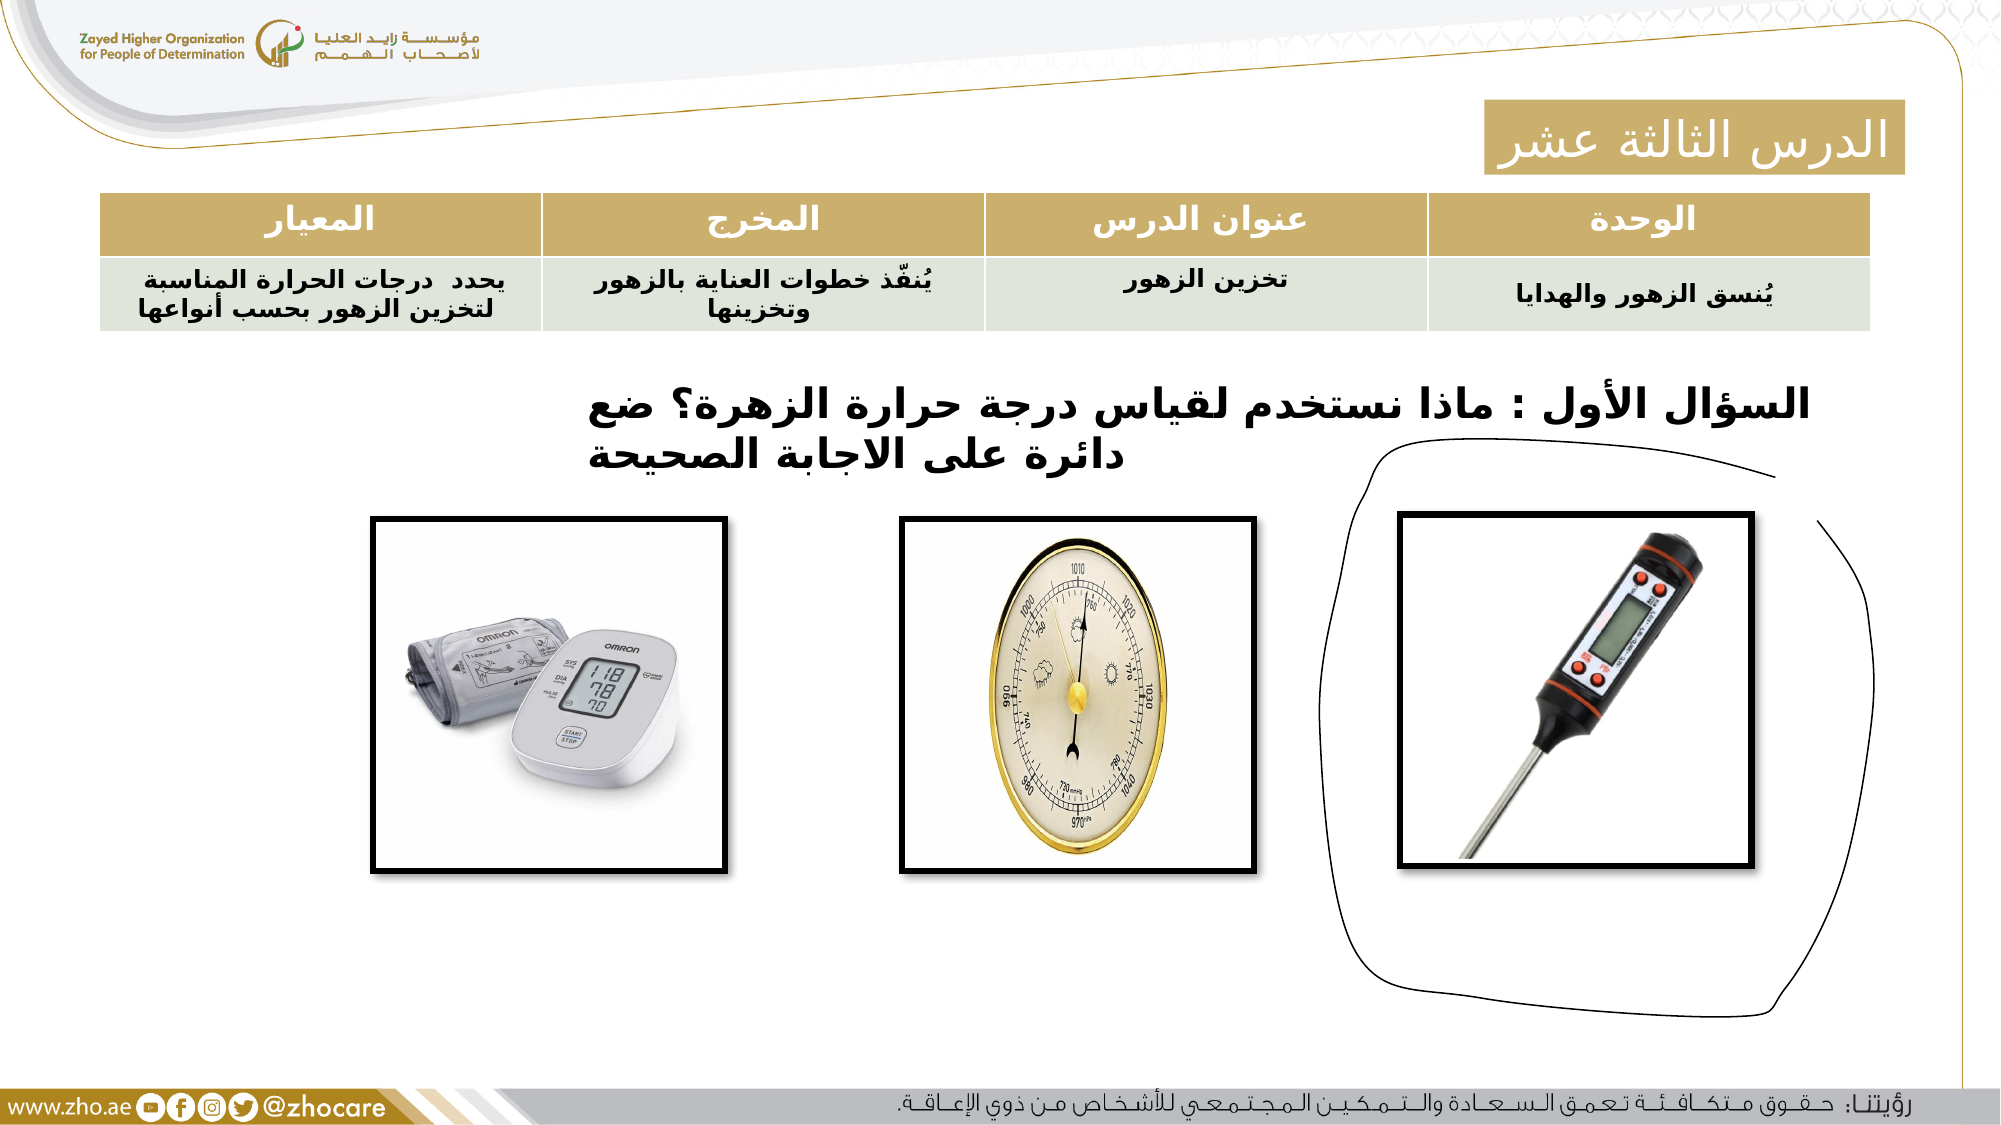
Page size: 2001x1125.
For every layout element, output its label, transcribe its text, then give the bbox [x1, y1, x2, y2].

text_box [1318, 438, 1875, 1018]
table_cell يُنفّذ خطوات العناية بالزهور وتخزينها [543, 258, 984, 331]
text_box الدرس الثالثة عشر [1482, 98, 1907, 177]
table_cell يحدد درجات الحرارة المناسبة لتخزين الزهور بحسب أنواعها [100, 258, 541, 331]
text_box السؤال الأول : ماذا نستخدم لقياس درجة حرارة الزهرة؟ ضع دائرة على الاجابة الصحيحة [572, 369, 1929, 484]
picture [0, 0, 2001, 1125]
table_header عنوان الدرس [986, 193, 1427, 256]
table_header المخرج [543, 193, 984, 256]
table_header المعيار [100, 193, 541, 256]
table_cell تخزين الزهور [986, 258, 1427, 331]
table_cell يُنسق الزهور والهدايا [1429, 258, 1870, 331]
table_header الوحدة [1429, 193, 1870, 256]
